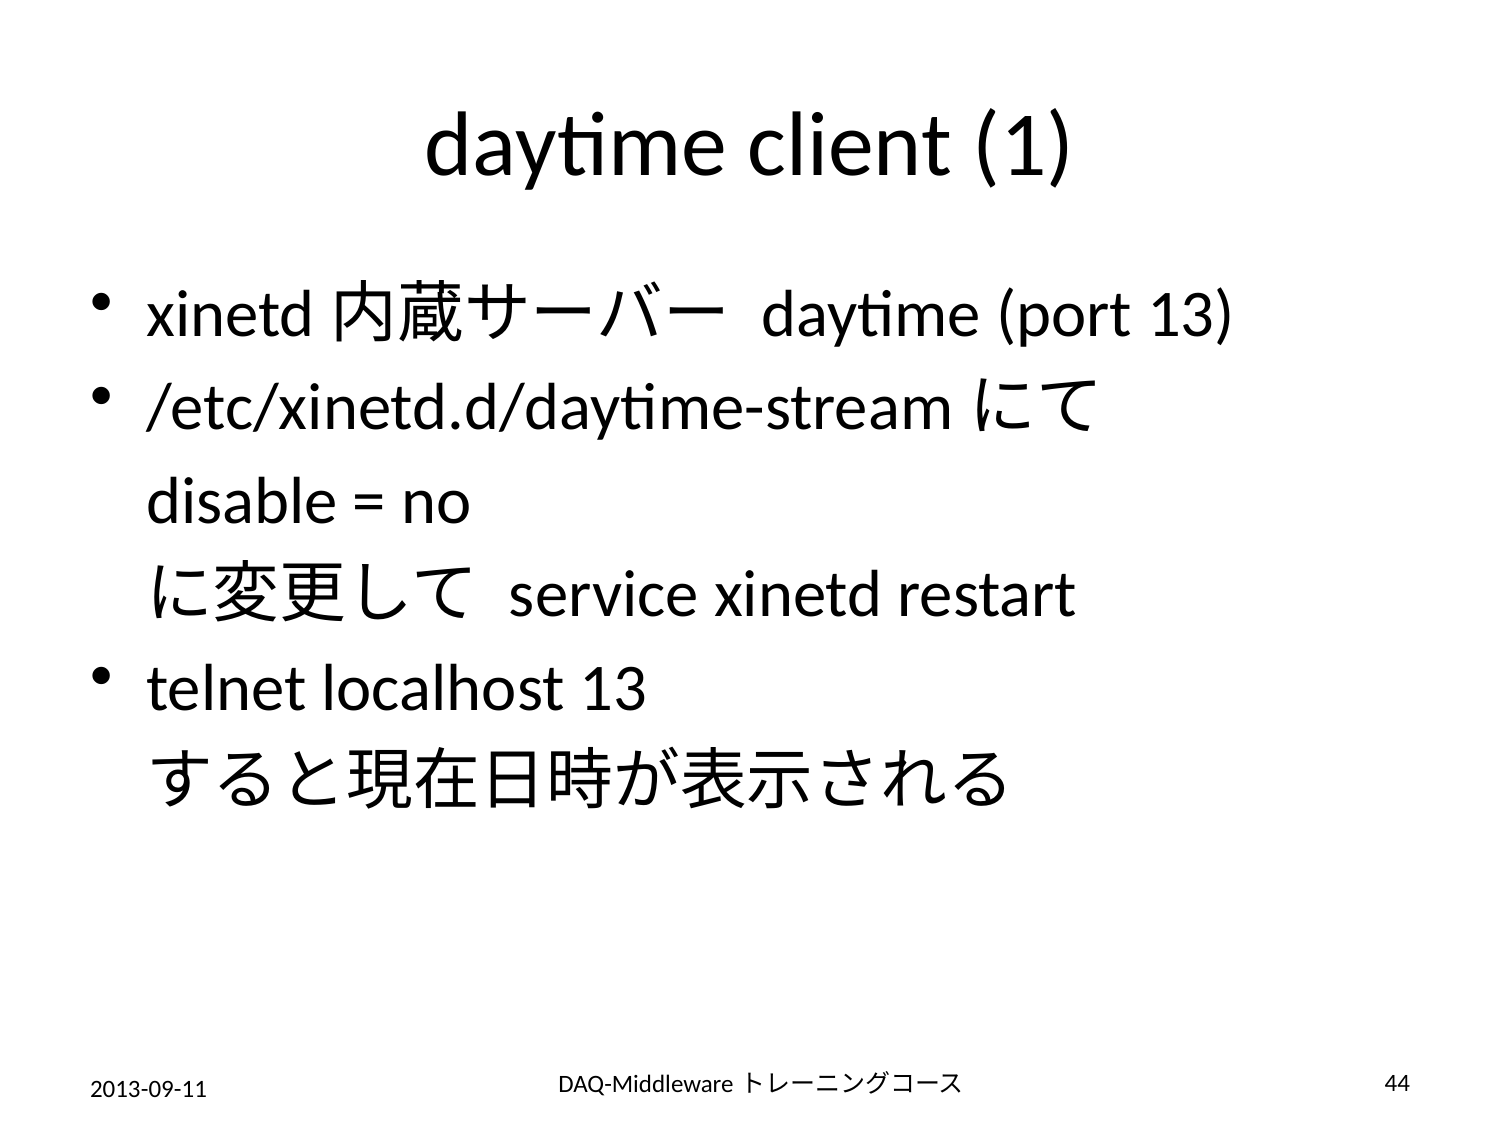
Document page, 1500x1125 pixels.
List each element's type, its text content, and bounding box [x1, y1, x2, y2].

title daytime client (1) [74, 44, 1426, 233]
footer DAQ-Middlewareトレーニングコース [512, 1059, 1011, 1112]
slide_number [74, 1064, 426, 1112]
slide_number 44 [1074, 1058, 1426, 1105]
list xinetd内蔵サーバー daytime (port 13) /etc/xinetd.d/daytime-streamにて disable = no に変更して service xinetd restart telnet localhost 13 すると現在日時が表示される [74, 262, 1426, 1006]
